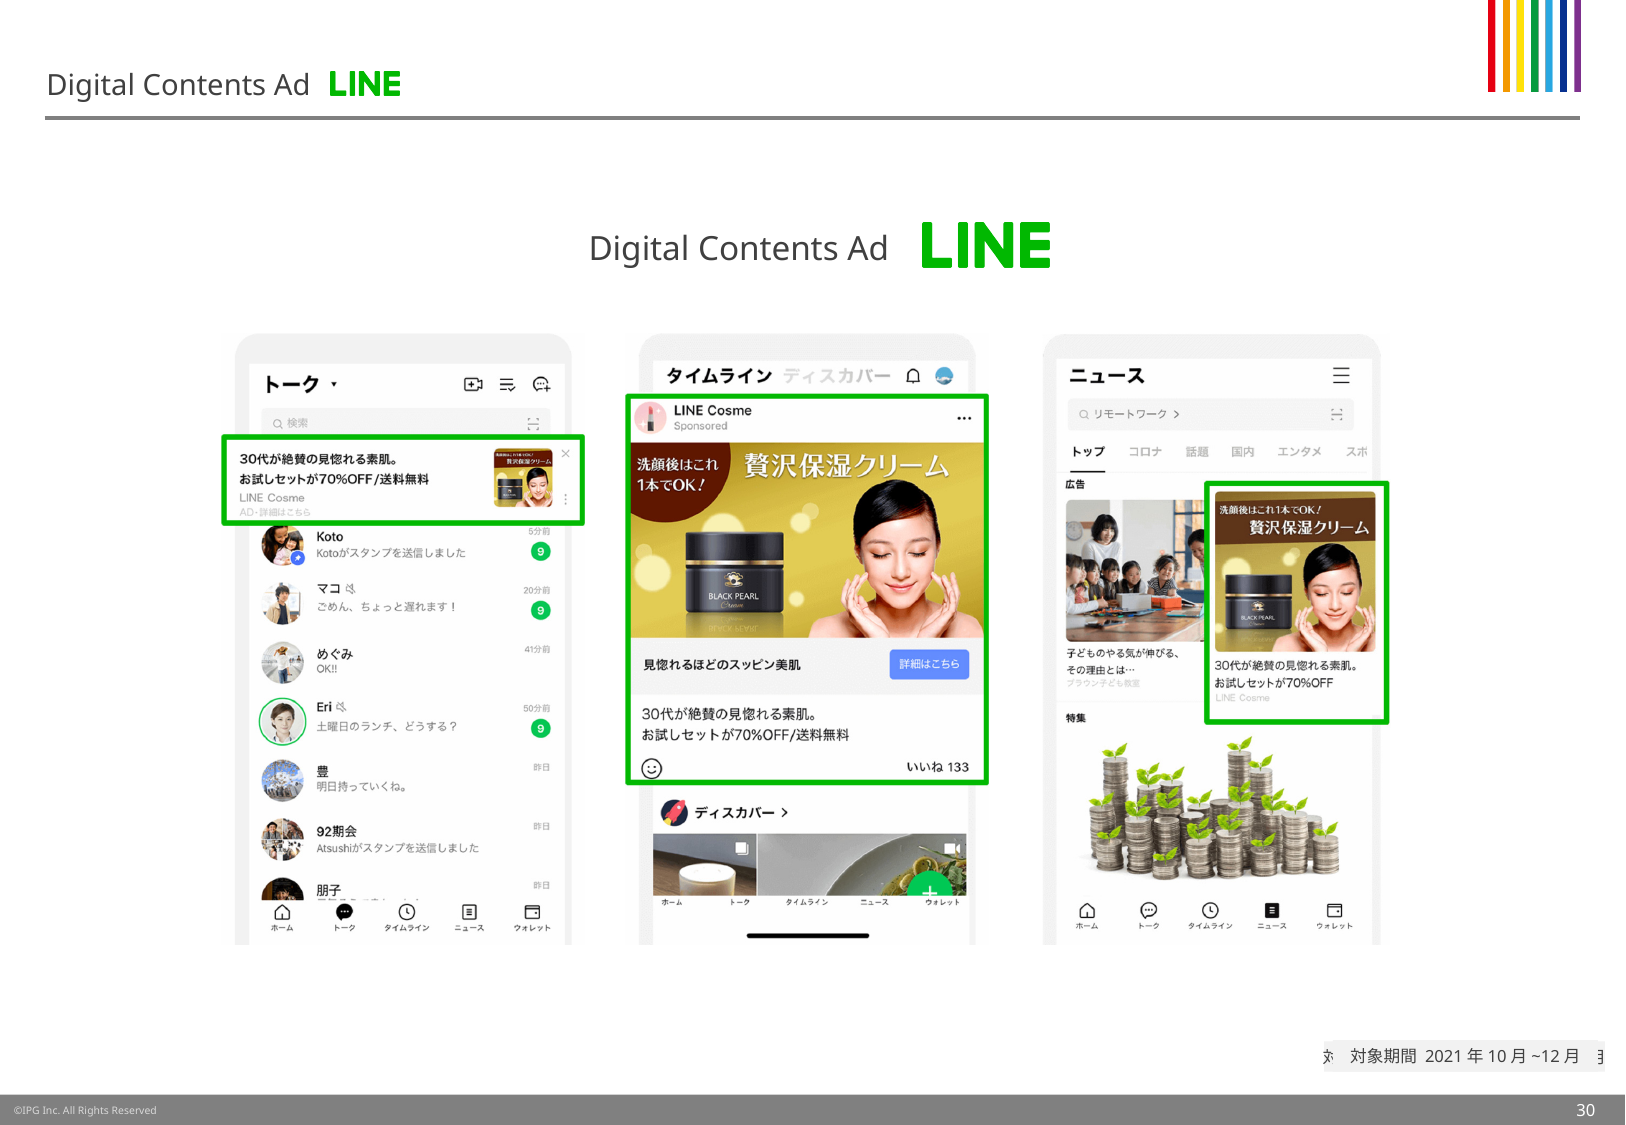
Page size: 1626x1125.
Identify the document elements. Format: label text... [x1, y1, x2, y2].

picture [330, 71, 400, 96]
text_box 対象期間 2021年10月~12月 [1332, 1040, 1599, 1072]
picture [1029, 332, 1394, 945]
title Digital Contents Ad [46, 70, 1430, 106]
picture [221, 332, 585, 945]
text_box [565, 219, 1050, 276]
picture [1488, 0, 1581, 92]
footer ©IPG Inc. All Rights Reserved [0, 1098, 185, 1123]
picture [625, 332, 989, 945]
slide_number 30 [1565, 1095, 1607, 1125]
